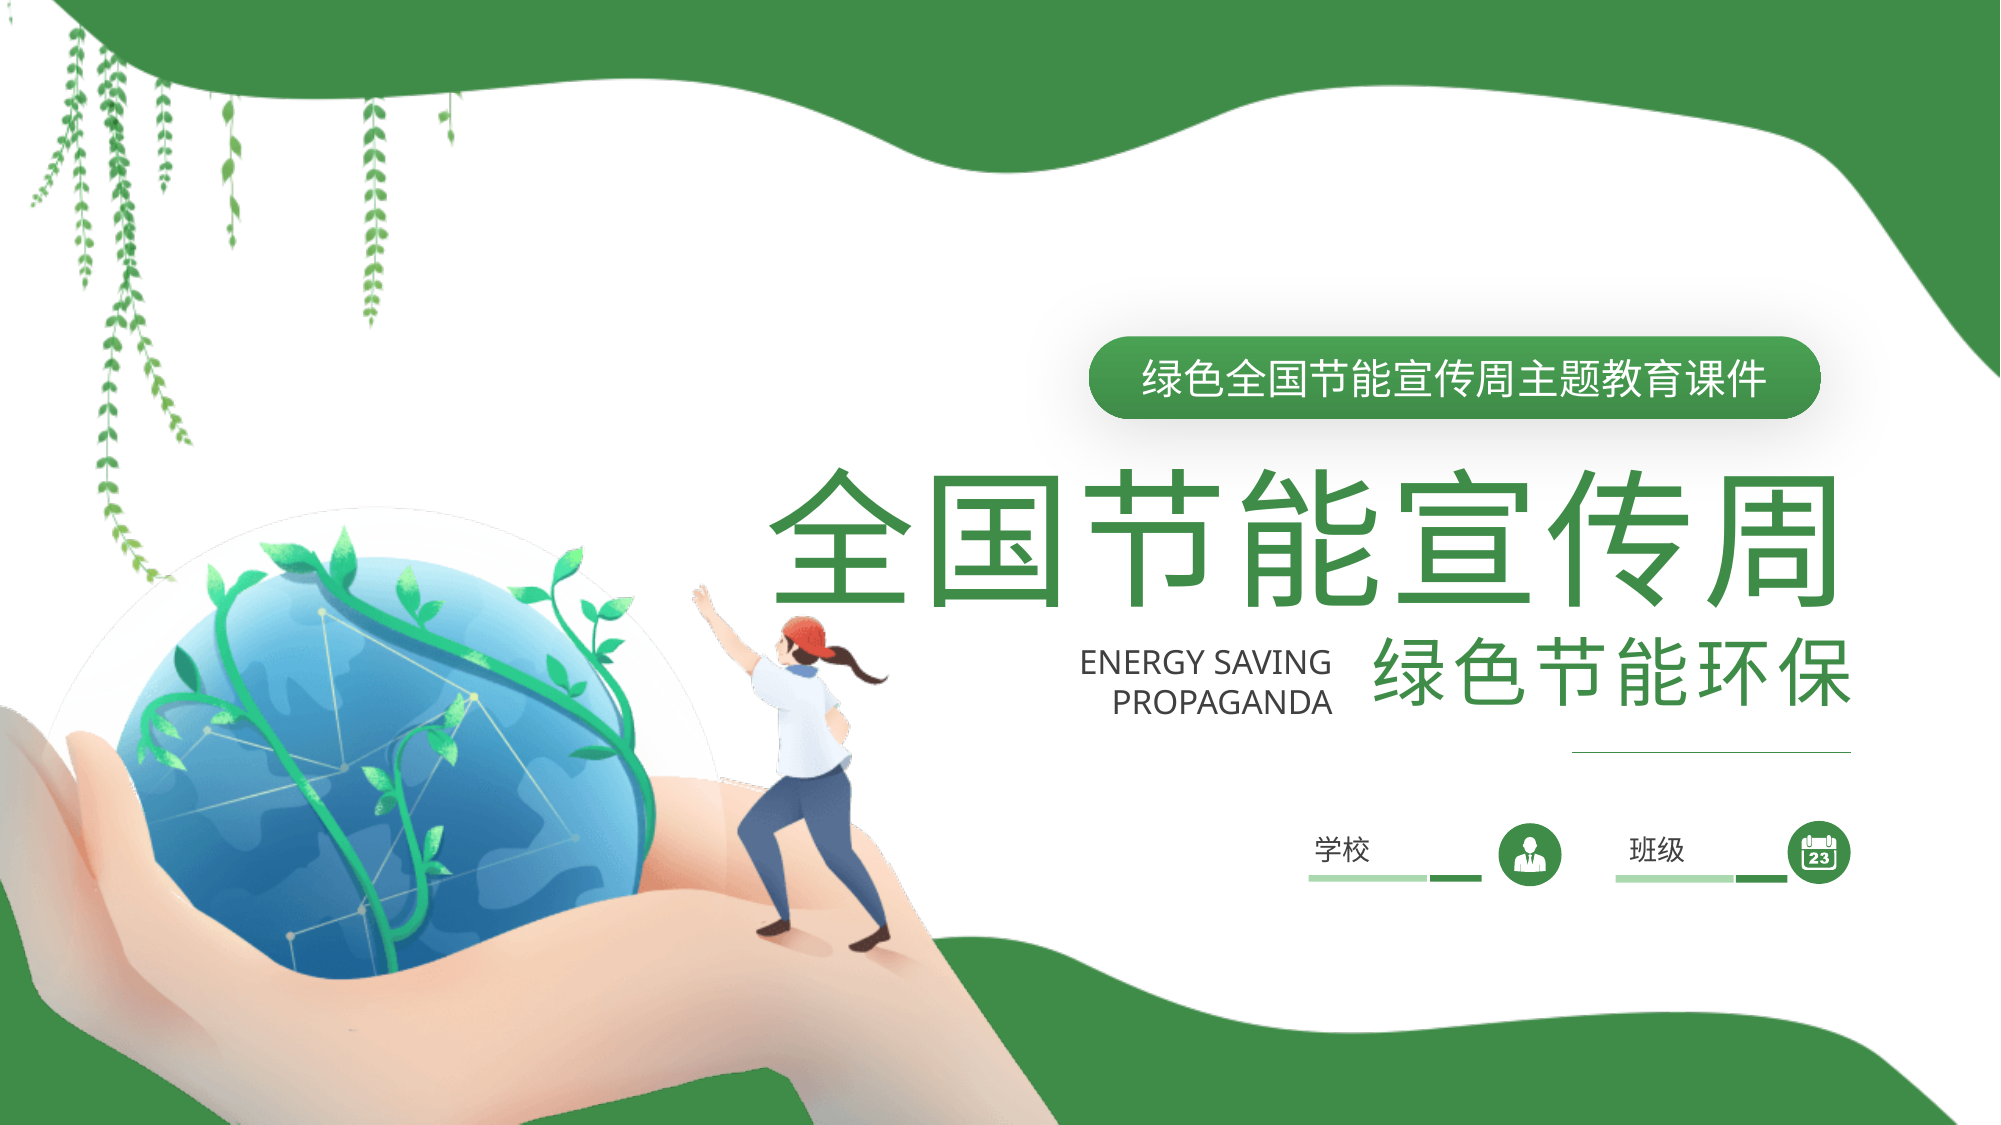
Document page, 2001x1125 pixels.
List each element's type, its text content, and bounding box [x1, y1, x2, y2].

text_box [1615, 820, 1851, 884]
picture [0, 0, 2000, 1125]
text_box 绿色全国节能宣传周主题教育课件 [1087, 335, 1823, 420]
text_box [741, 438, 1877, 730]
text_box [1302, 823, 1562, 887]
